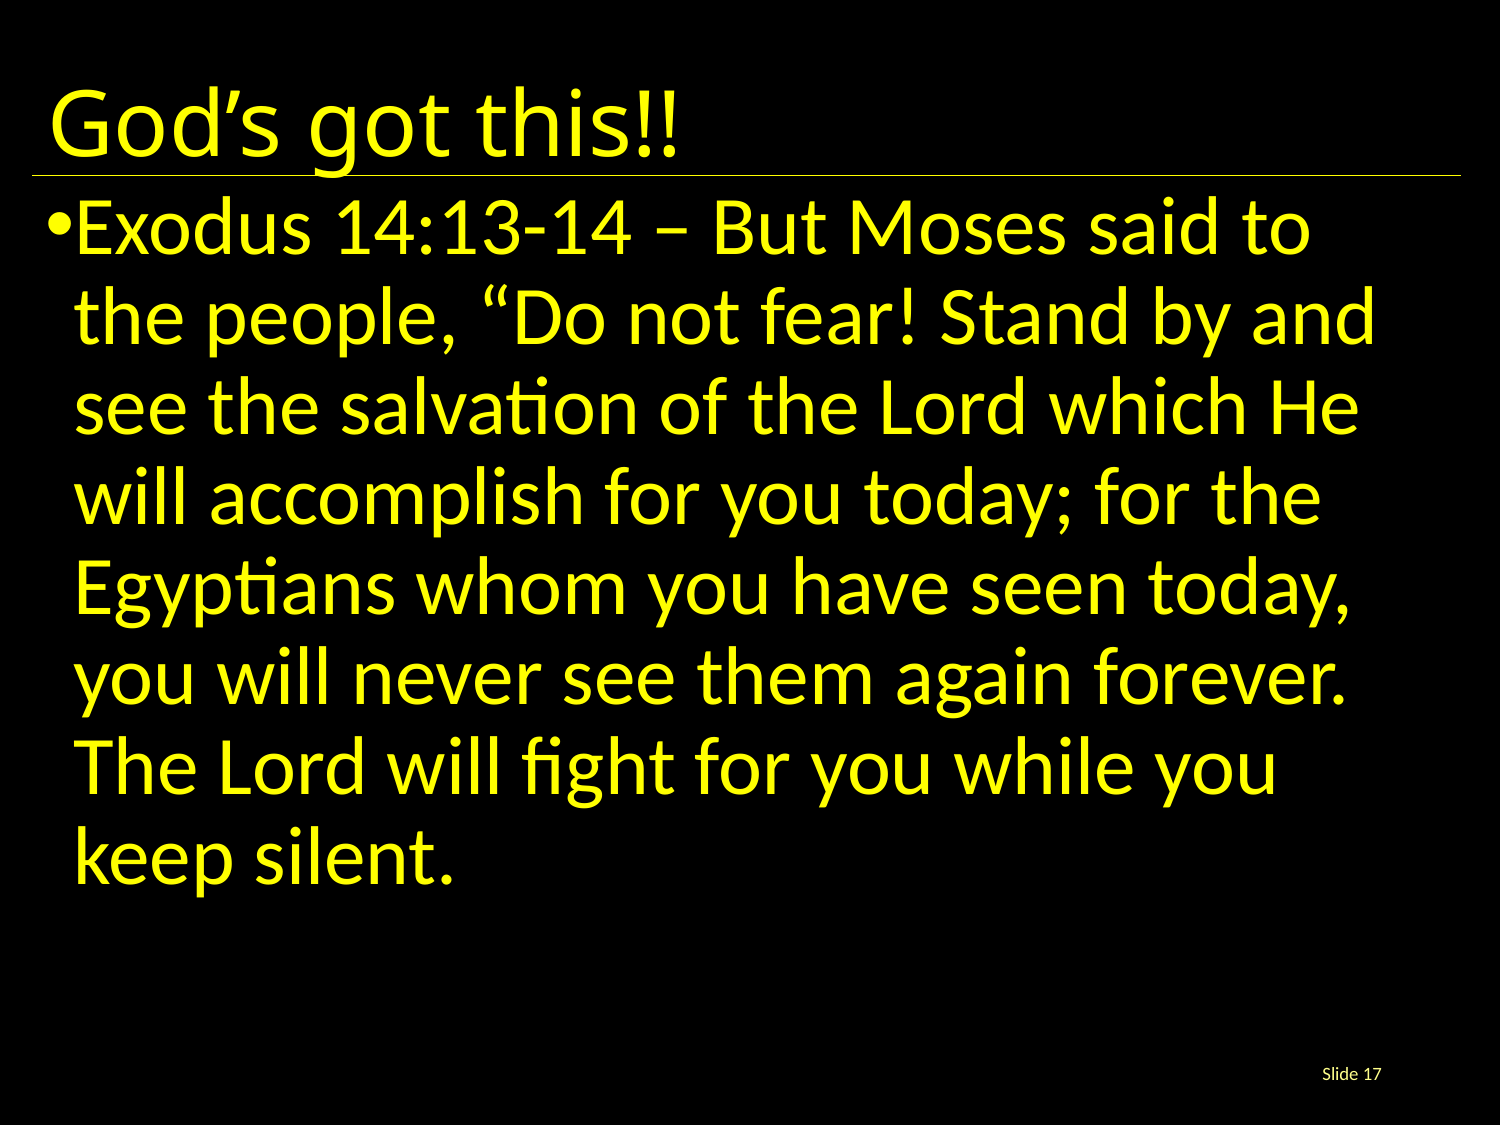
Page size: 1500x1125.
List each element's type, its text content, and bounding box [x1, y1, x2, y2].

list Exodus 14:13-14 – But Moses said to the people, “Do not fear! Stand by and see the salvation of the Lord which He will accomplish for you today; for the Egyptians whom you have seen today, you will never see them again forever. The Lord will fight for you while you keep silent. [29, 175, 1460, 1108]
title God’s got this!! [32, 59, 1462, 193]
slide_number Slide 17 [1059, 1042, 1397, 1103]
